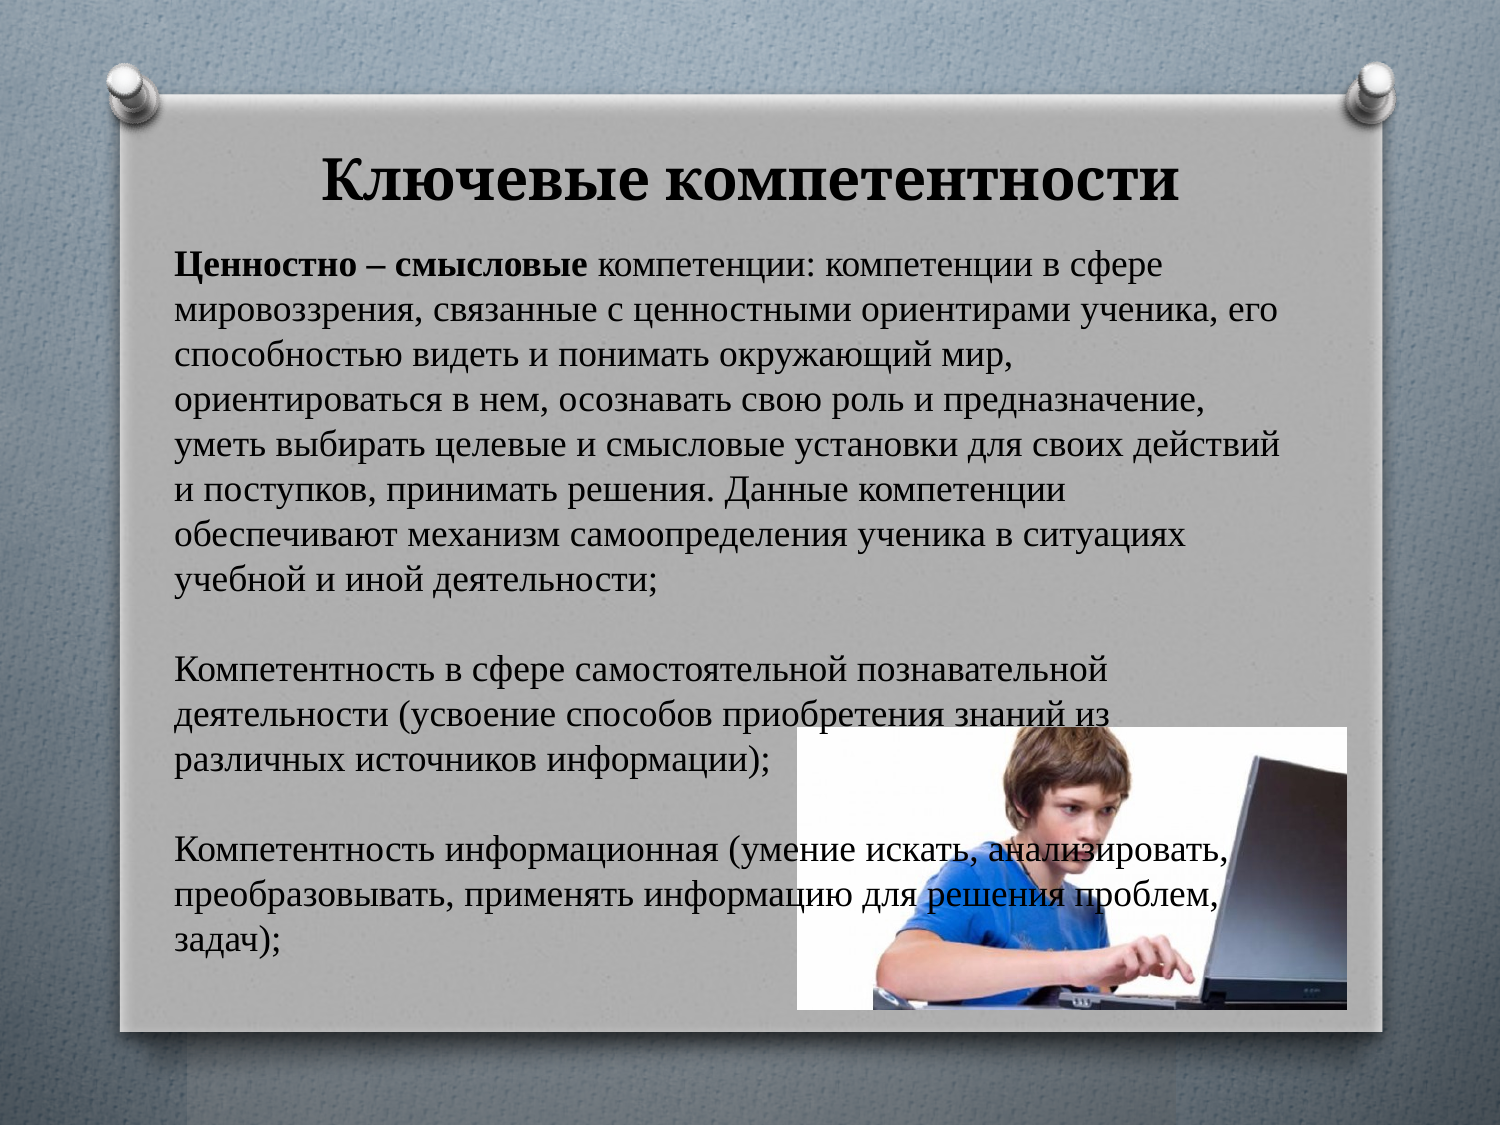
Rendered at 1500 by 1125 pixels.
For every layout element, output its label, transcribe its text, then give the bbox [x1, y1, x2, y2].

title Ключевые компетентности [179, 134, 1323, 220]
text_box Ценностно – смысловые компетенции: компетенции в сфере мировоззрения, связанные с ценностными ориентирами ученика, его способностью видеть и понимать окружающий мир, ориентироваться в нем, осознавать свою роль и предназначение, уметь выбирать целевые и смысловые установки для своих действий и поступков, принимать решения. Данные компетенции обеспечивают механизм самоопределения ученика в ситуациях учебной и иной деятельности; Компетентность в сфере самостоятельной познавательной деятельности (усвоение способов приобретения знаний из различных источников информации); Компетентность информационная (умение искать, анализировать, преобразовывать, применять информацию для решения проблем, задач); [159, 231, 1306, 1012]
picture [75, 29, 198, 153]
picture [1317, 35, 1439, 156]
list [796, 727, 1348, 1011]
